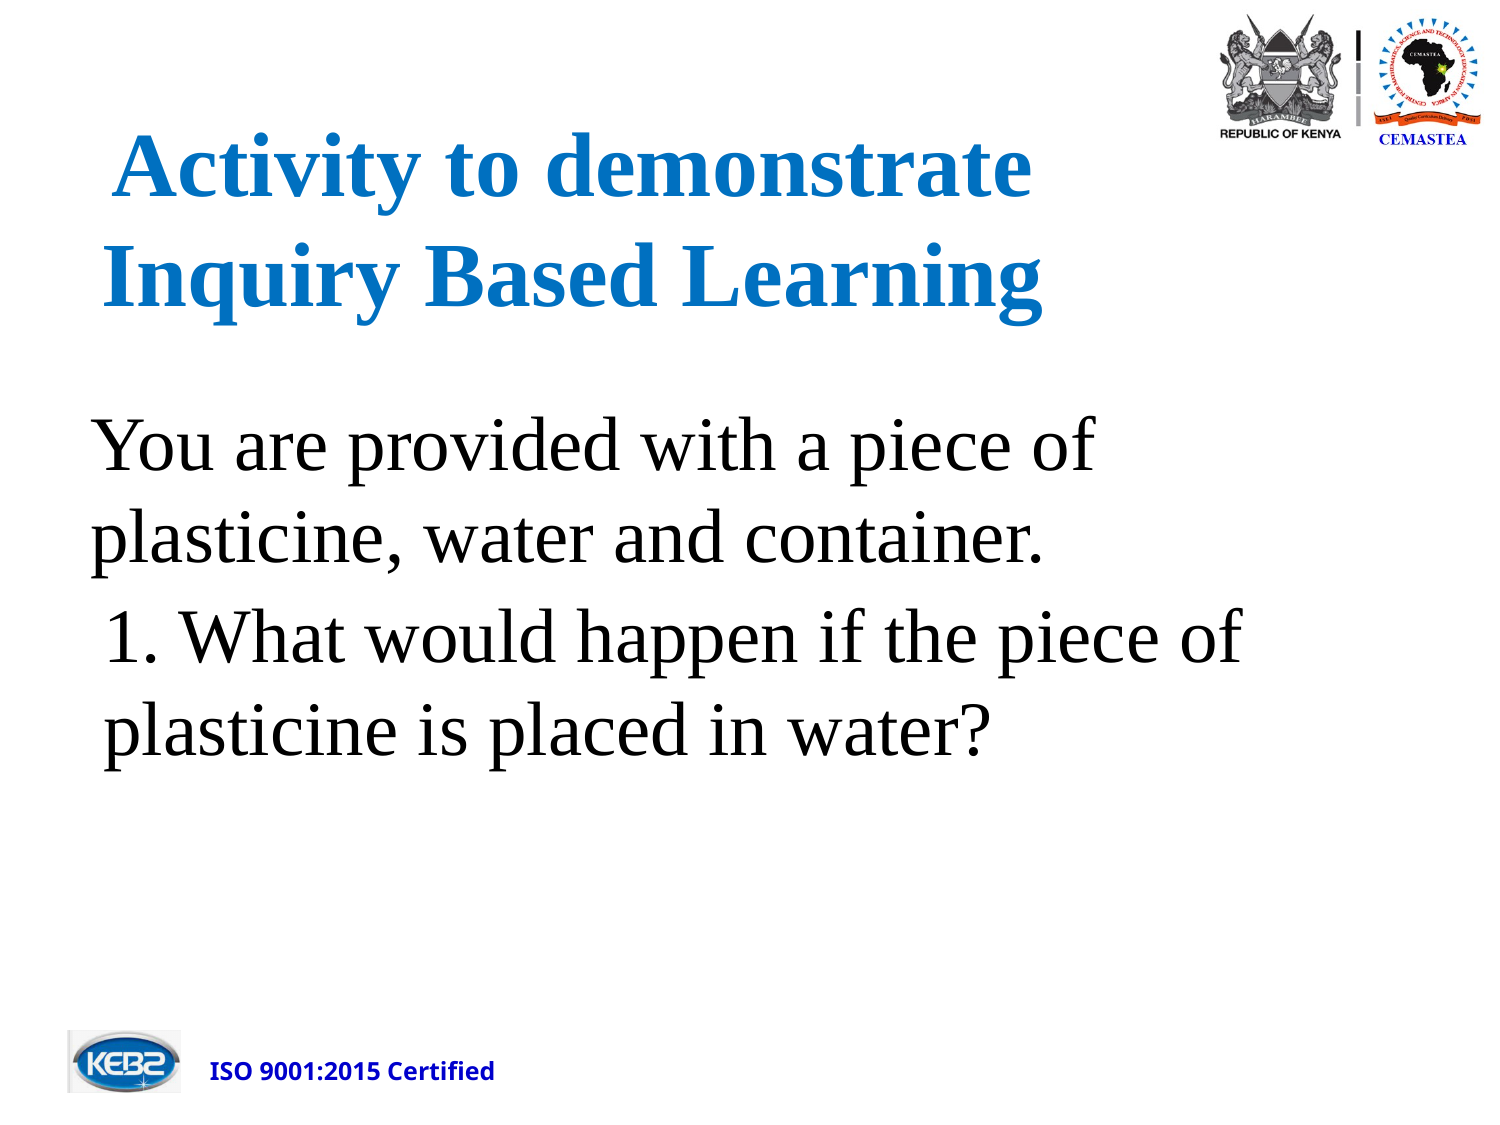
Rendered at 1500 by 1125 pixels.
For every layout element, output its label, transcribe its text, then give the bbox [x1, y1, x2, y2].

list You are provided with a piece of plasticine, water and container. 1. What would happen if the piece of plasticine is placed in water? [75, 385, 1425, 1005]
picture [67, 1030, 181, 1093]
picture [1200, 9, 1500, 156]
title Activity to demonstrate Inquiry Based Learning [61, 45, 1085, 386]
